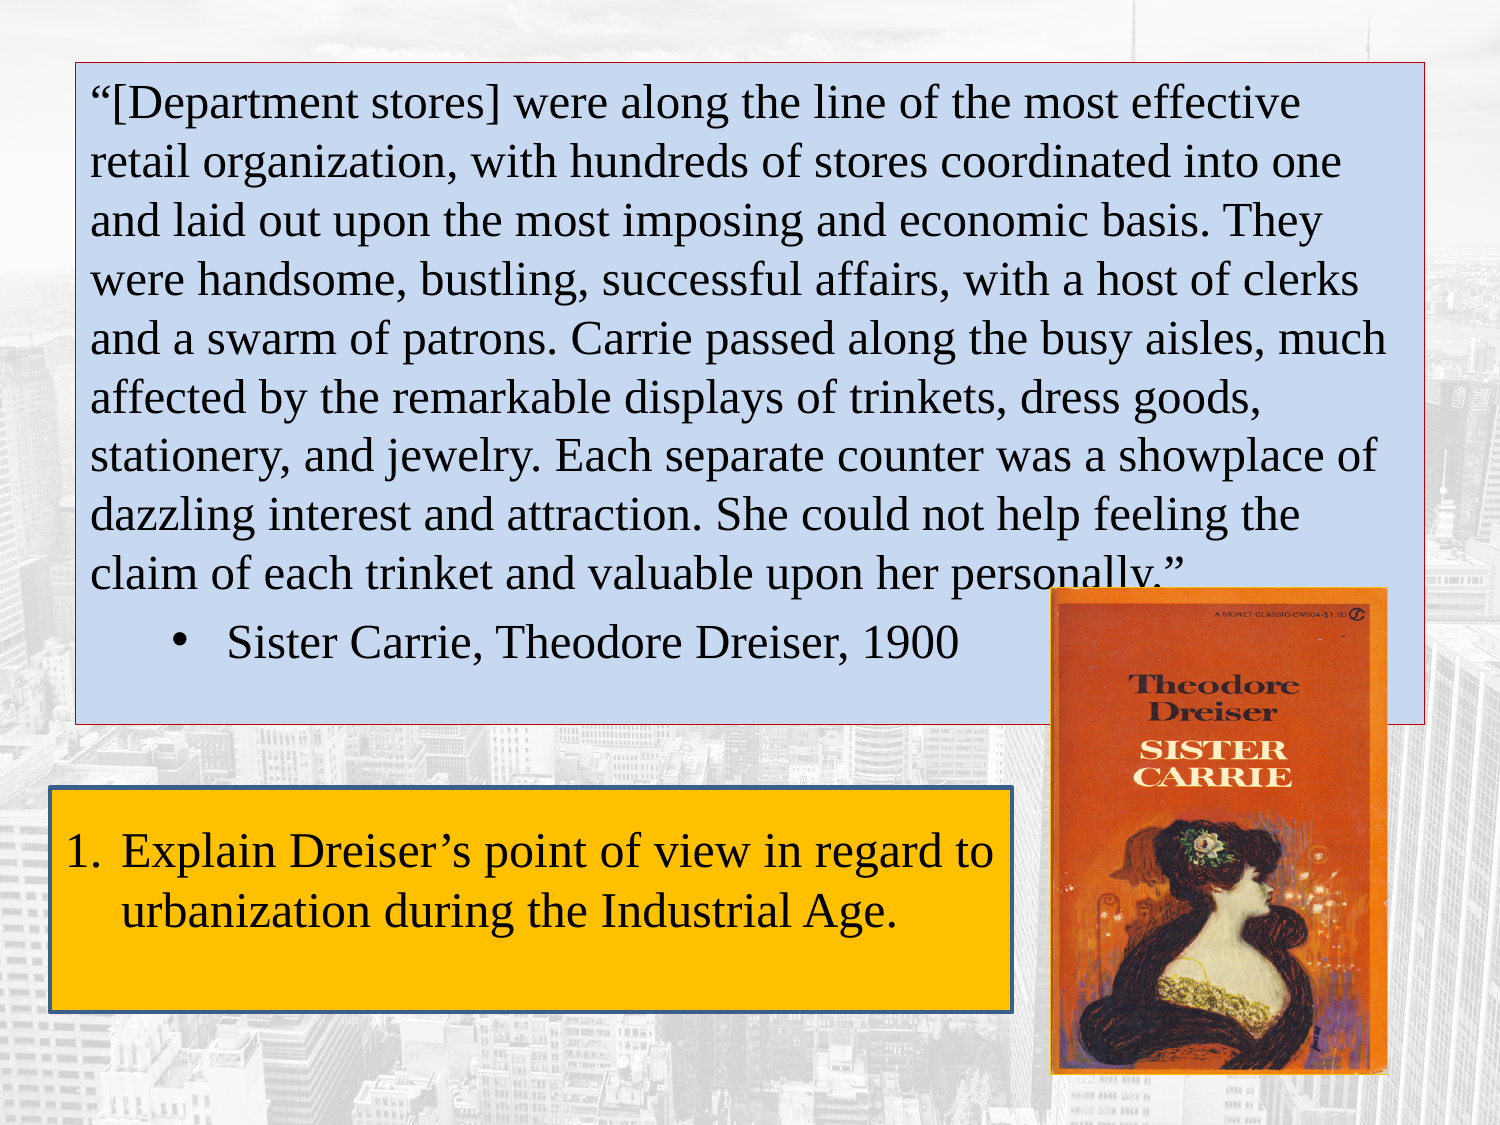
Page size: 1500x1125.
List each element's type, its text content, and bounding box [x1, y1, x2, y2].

text_box Explain Dreiser’s point of view in regard to urbanization during the Industrial Age. [48, 785, 1014, 1014]
list “[Department stores] were along the line of the most effective retail organization, with hundreds of stores coordinated into one and laid out upon the most imposing and economic basis. They were handsome, bustling, successful affairs, with a host of clerks and a swarm of patrons. Carrie passed along the busy aisles, much affected by the remarkable displays of trinkets, dress goods, stationery, and jewelry. Each separate counter was a showplace of dazzling interest and attraction. She could not help feeling the claim of each trinket and valuable upon her personally.” Sister Carrie, Theodore Dreiser, 1900 [75, 62, 1425, 725]
picture [1049, 587, 1388, 1076]
